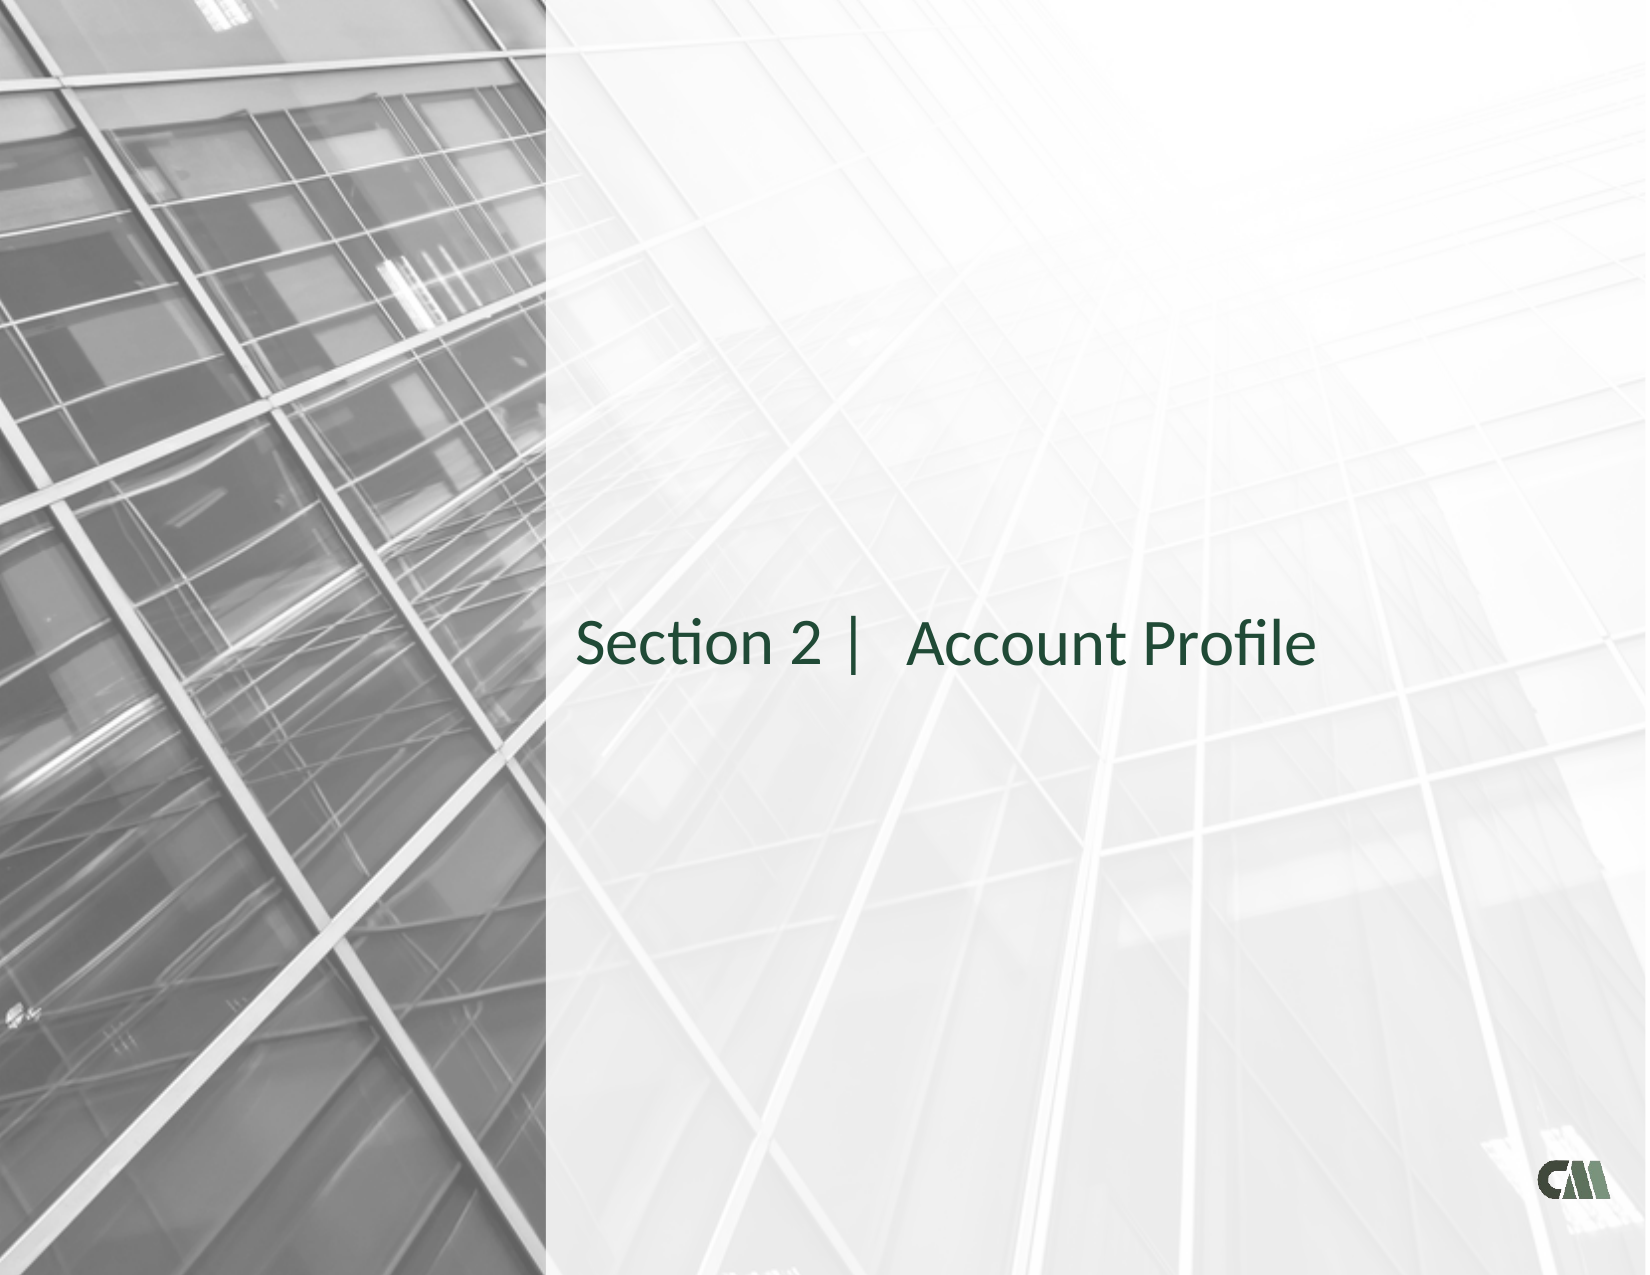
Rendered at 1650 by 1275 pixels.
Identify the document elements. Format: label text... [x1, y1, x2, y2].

list Account Profile [890, 591, 1613, 688]
